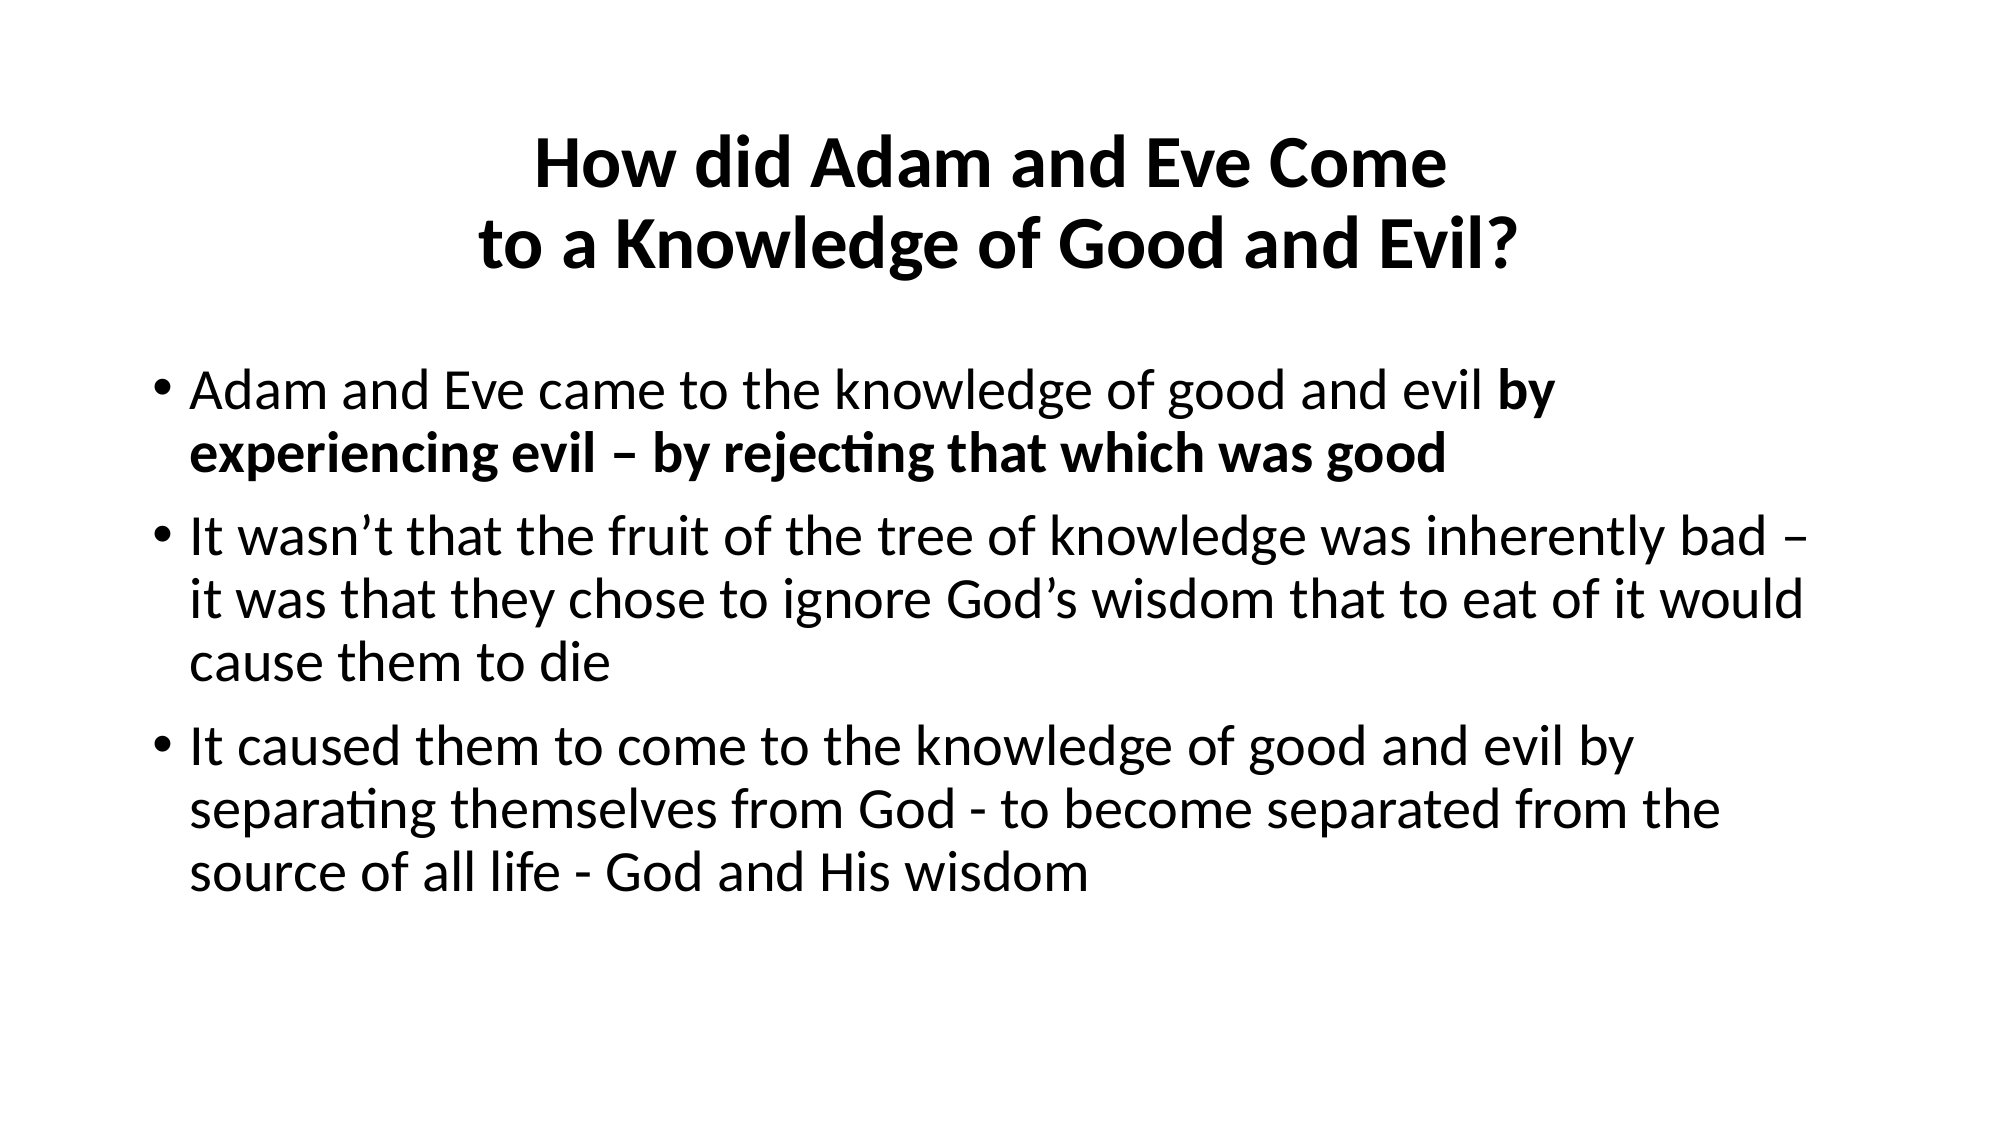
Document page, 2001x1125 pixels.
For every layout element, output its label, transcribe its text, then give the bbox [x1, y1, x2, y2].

list Adam and Eve came to the knowledge of good and evil by experiencing evil – by rejecting that which was good It wasn’t that the fruit of the tree of knowledge was inherently bad – it was that they chose to ignore God’s wisdom that to eat of it would cause them to die It caused them to come to the knowledge of good and evil by separating themselves from God - to become separated from the source of all life - God and His wisdom [137, 351, 1863, 1066]
title How did Adam and Eve Come to a Knowledge of Good and Evil? [137, 94, 1863, 312]
